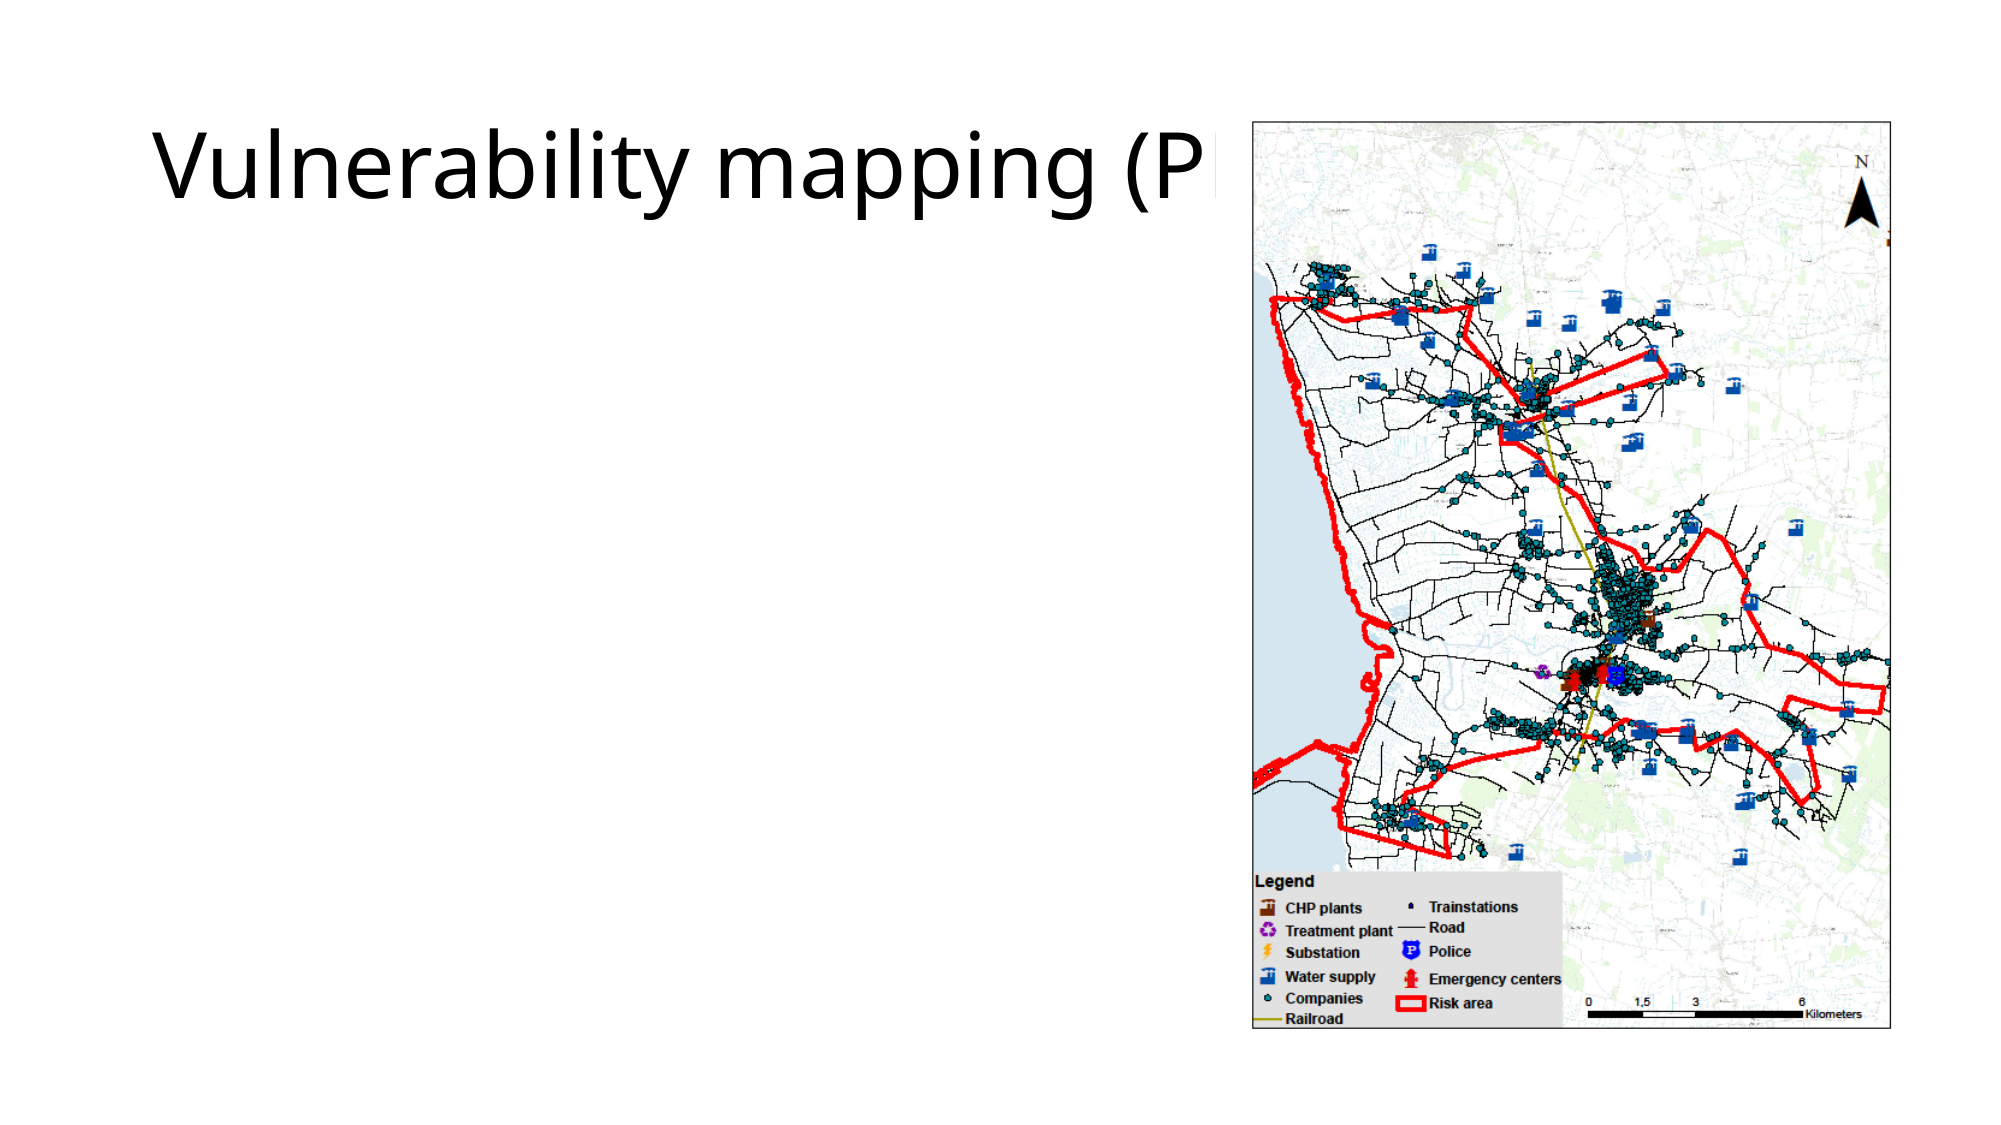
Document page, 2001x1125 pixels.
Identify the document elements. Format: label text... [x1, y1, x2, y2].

title Vulnerability mapping (PDF) [137, 59, 1215, 278]
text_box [1215, 59, 1931, 1071]
